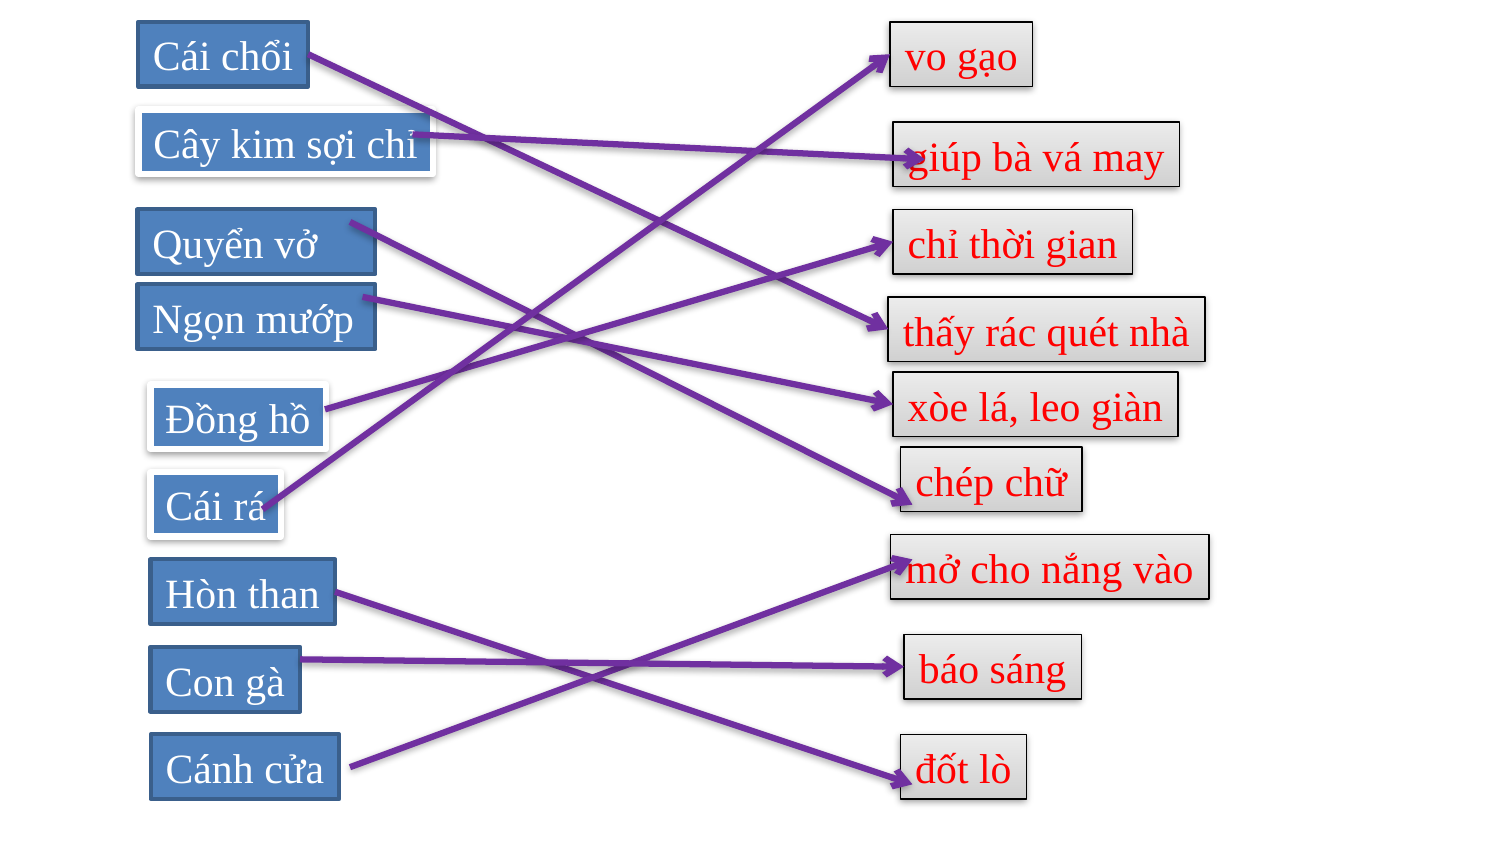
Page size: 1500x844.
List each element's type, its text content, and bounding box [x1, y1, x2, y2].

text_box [349, 559, 913, 768]
text_box báo sáng [917, 634, 1082, 700]
text_box Cái chổi [136, 20, 310, 89]
text_box chép chữ [914, 446, 1083, 512]
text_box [335, 676, 913, 785]
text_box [299, 659, 901, 668]
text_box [335, 591, 344, 657]
text_box Hòn than [148, 557, 337, 626]
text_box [891, 134, 926, 160]
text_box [262, 54, 888, 510]
text_box Con gà [148, 645, 302, 714]
text_box vo gạo [889, 21, 1033, 87]
text_box đốt lò [900, 734, 1027, 800]
text_box Cánh cửa [149, 732, 341, 801]
text_box Cây kim sợi chỉ [135, 106, 257, 177]
text_box Ngọn mướp [135, 282, 257, 351]
text_box Quyển vở [135, 207, 257, 276]
text_box Đồng hồ [147, 381, 257, 452]
text_box giúp bà vá may [892, 121, 1180, 187]
text_box mở cho nắng vào [890, 534, 1210, 600]
text_box thấy rác quét nhà [916, 296, 1206, 362]
text_box Cái rá [147, 469, 284, 540]
text_box xòe lá, leo giàn [916, 371, 1179, 437]
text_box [891, 221, 913, 505]
text_box chỉ thời gian [892, 209, 1133, 275]
